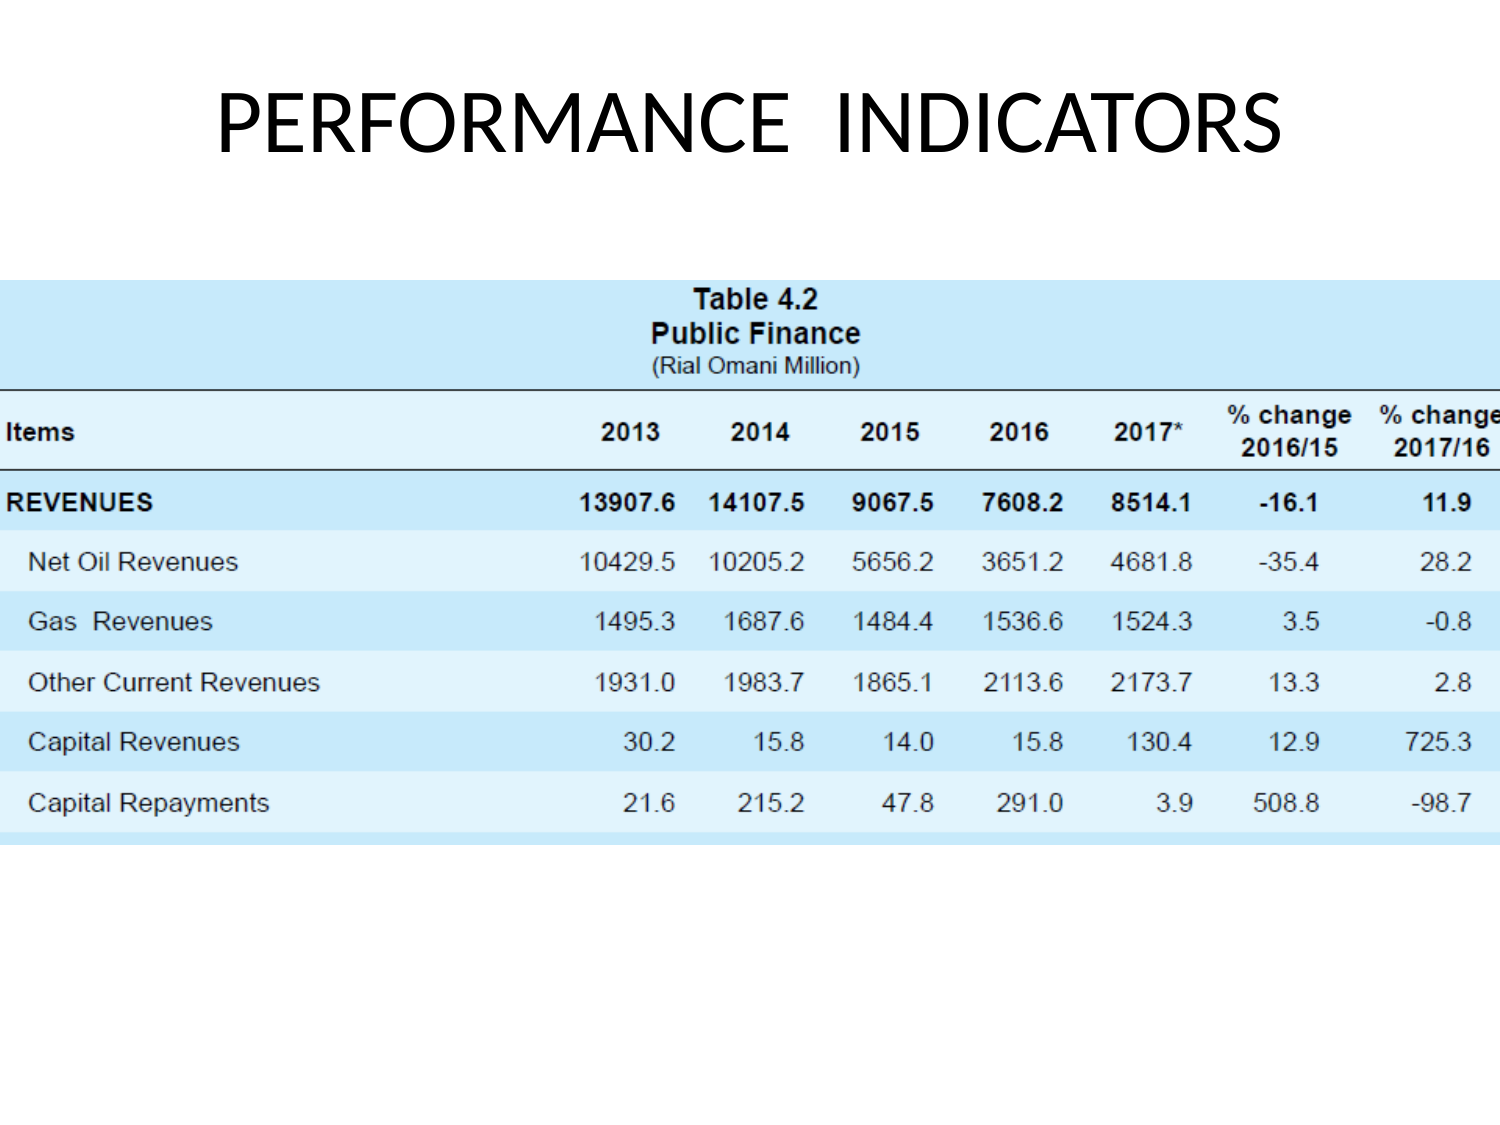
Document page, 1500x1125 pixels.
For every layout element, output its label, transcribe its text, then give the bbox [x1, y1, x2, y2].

text_box PERFORMANCE INDICATORS [0, 0, 1500, 233]
picture [0, 280, 1500, 845]
